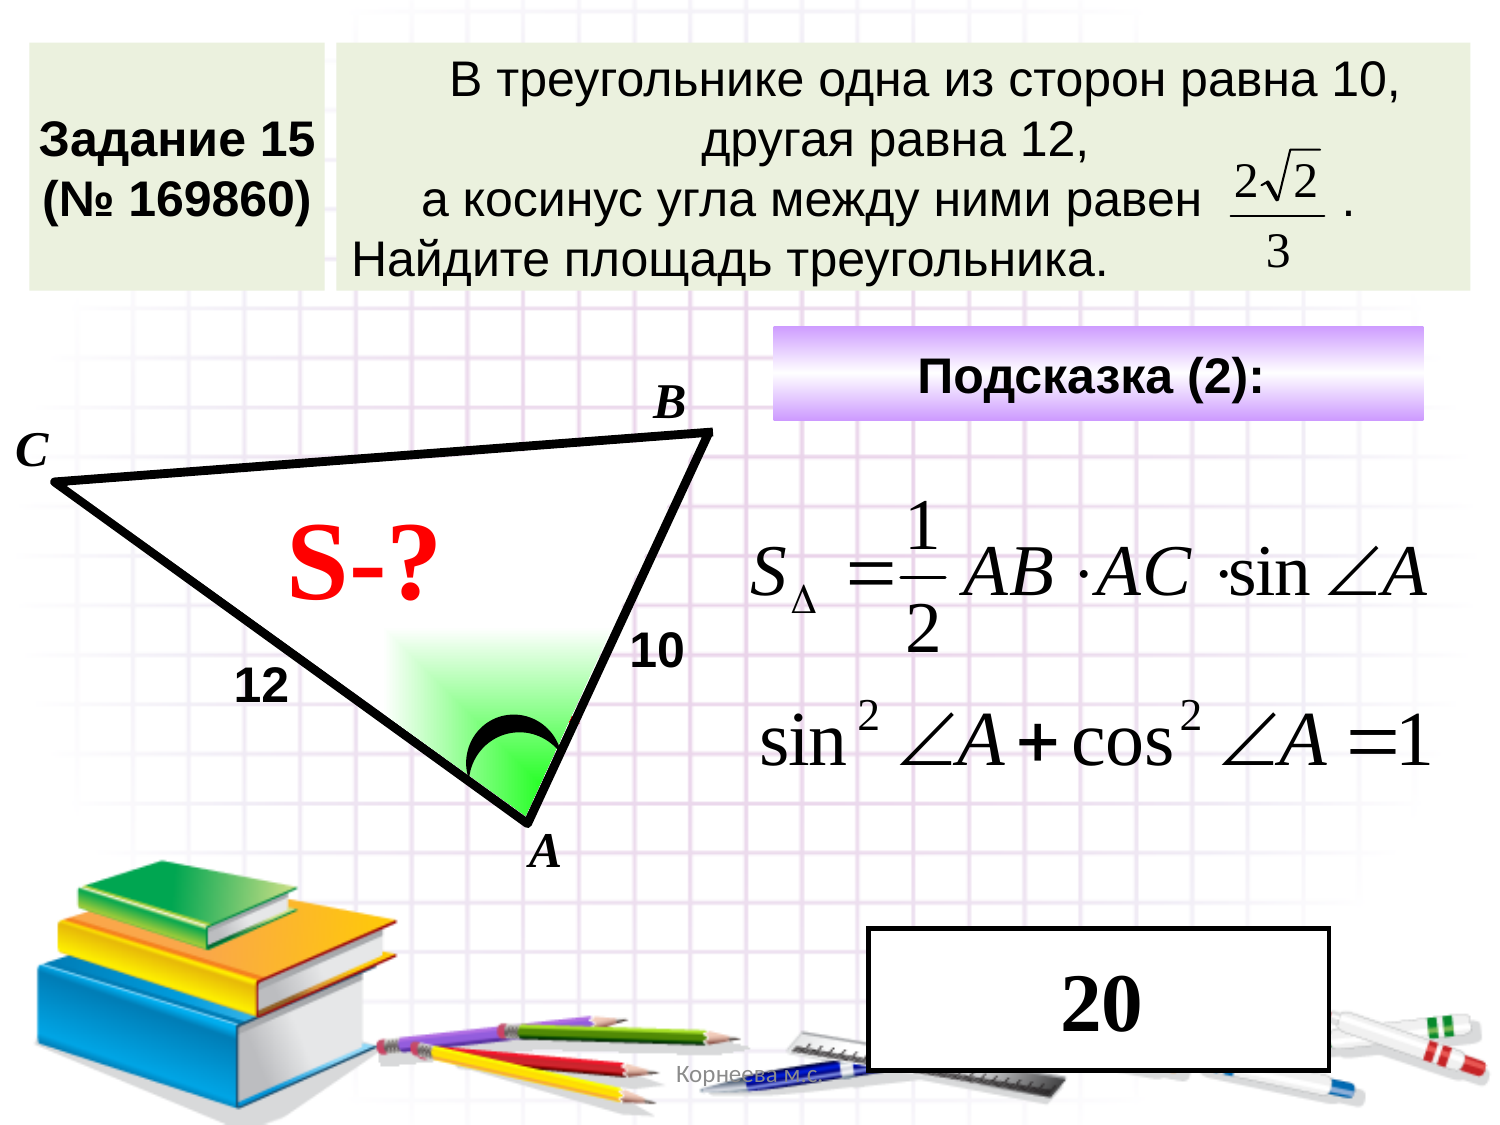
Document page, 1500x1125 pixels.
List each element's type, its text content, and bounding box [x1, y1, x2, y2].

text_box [749, 680, 1440, 785]
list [737, 479, 1436, 669]
text_box В [638, 361, 702, 437]
text_box [304, 625, 614, 824]
text_box [54, 431, 713, 645]
text_box С [0, 408, 64, 484]
text_box [466, 715, 560, 776]
text_box 20 [1045, 940, 1159, 1056]
text_box [868, 928, 1329, 1071]
text_box 10 [614, 609, 700, 685]
text_box В треугольнике одна из сторон равна 10, другая равна 12, а косинус угла между ними равен . Найдите площадь треугольника. [336, 42, 1471, 291]
footer Корнеева м.с. [512, 1042, 988, 1103]
text_box S-? [272, 479, 458, 630]
text_box [469, 732, 557, 816]
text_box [1222, 136, 1335, 279]
text_box Подсказка (2): [773, 326, 1424, 421]
text_box [67, 438, 699, 775]
text_box 12 [218, 645, 304, 720]
picture [0, 0, 1500, 1125]
text_box Задание 15 (№ 169860) [29, 42, 325, 291]
text_box А [514, 810, 577, 886]
